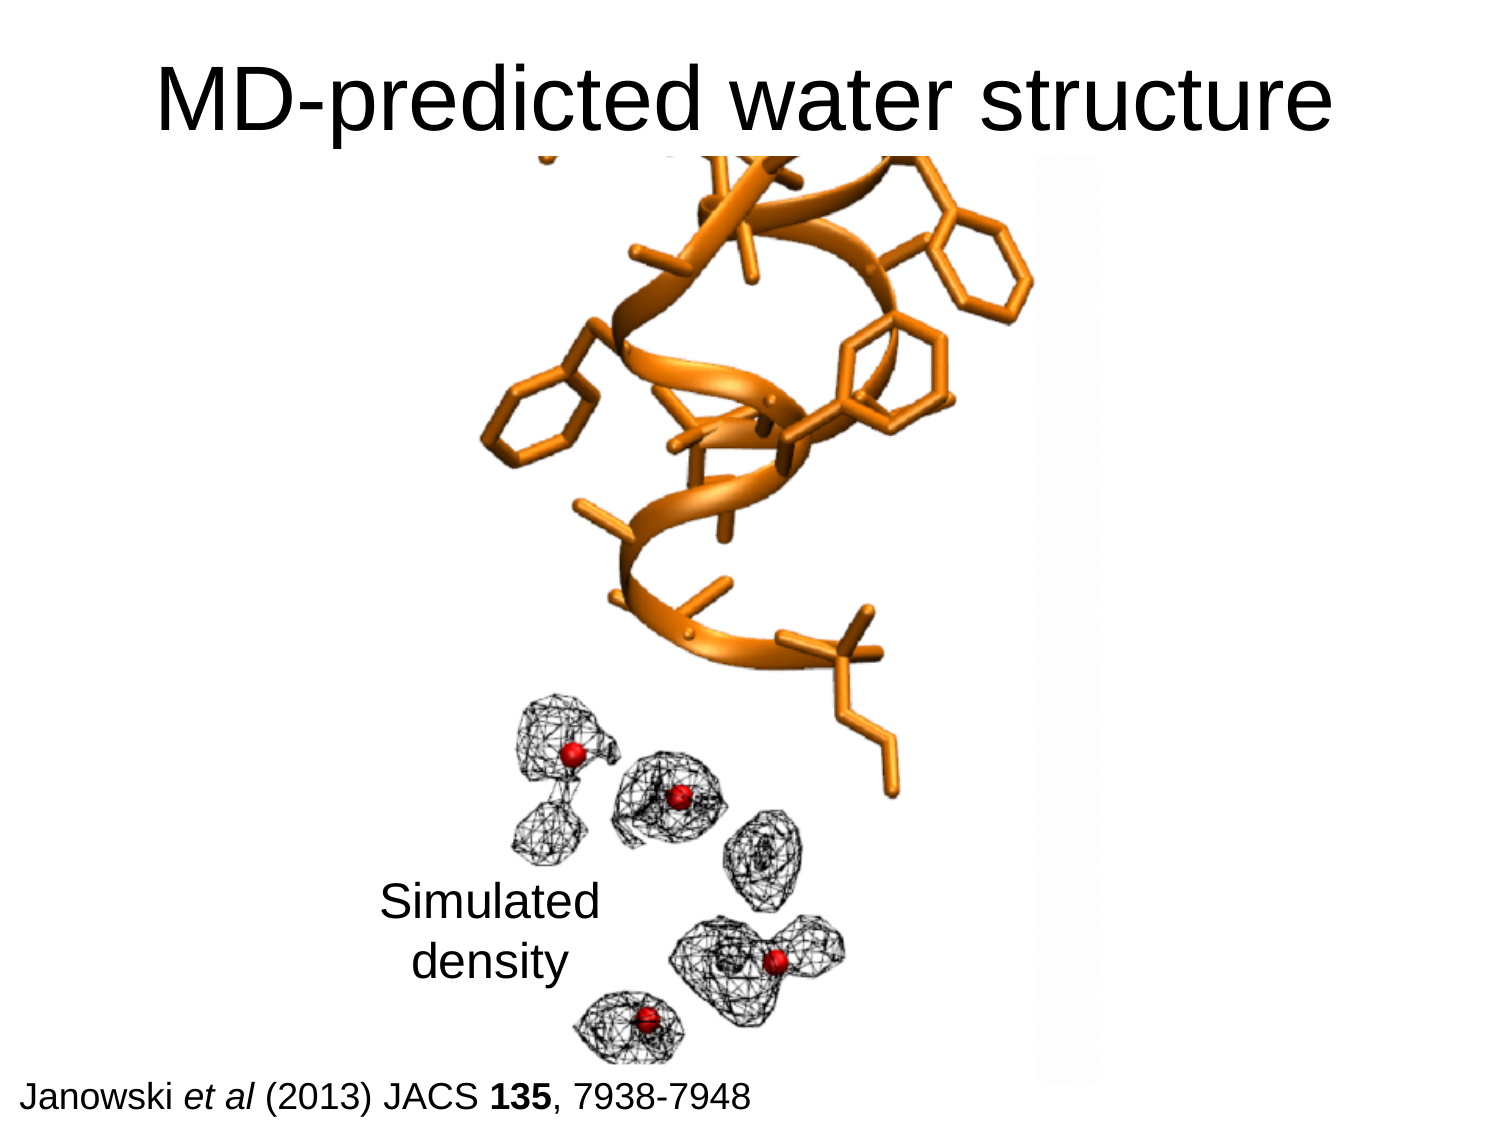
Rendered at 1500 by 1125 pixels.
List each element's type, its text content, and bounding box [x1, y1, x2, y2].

title MD-predicted water structure [70, 0, 1421, 188]
text_box Simulated density [364, 860, 445, 996]
picture [451, 156, 1099, 1098]
text_box Janowski et al (2013) JACS 135, 7938-7948 [4, 1064, 767, 1124]
